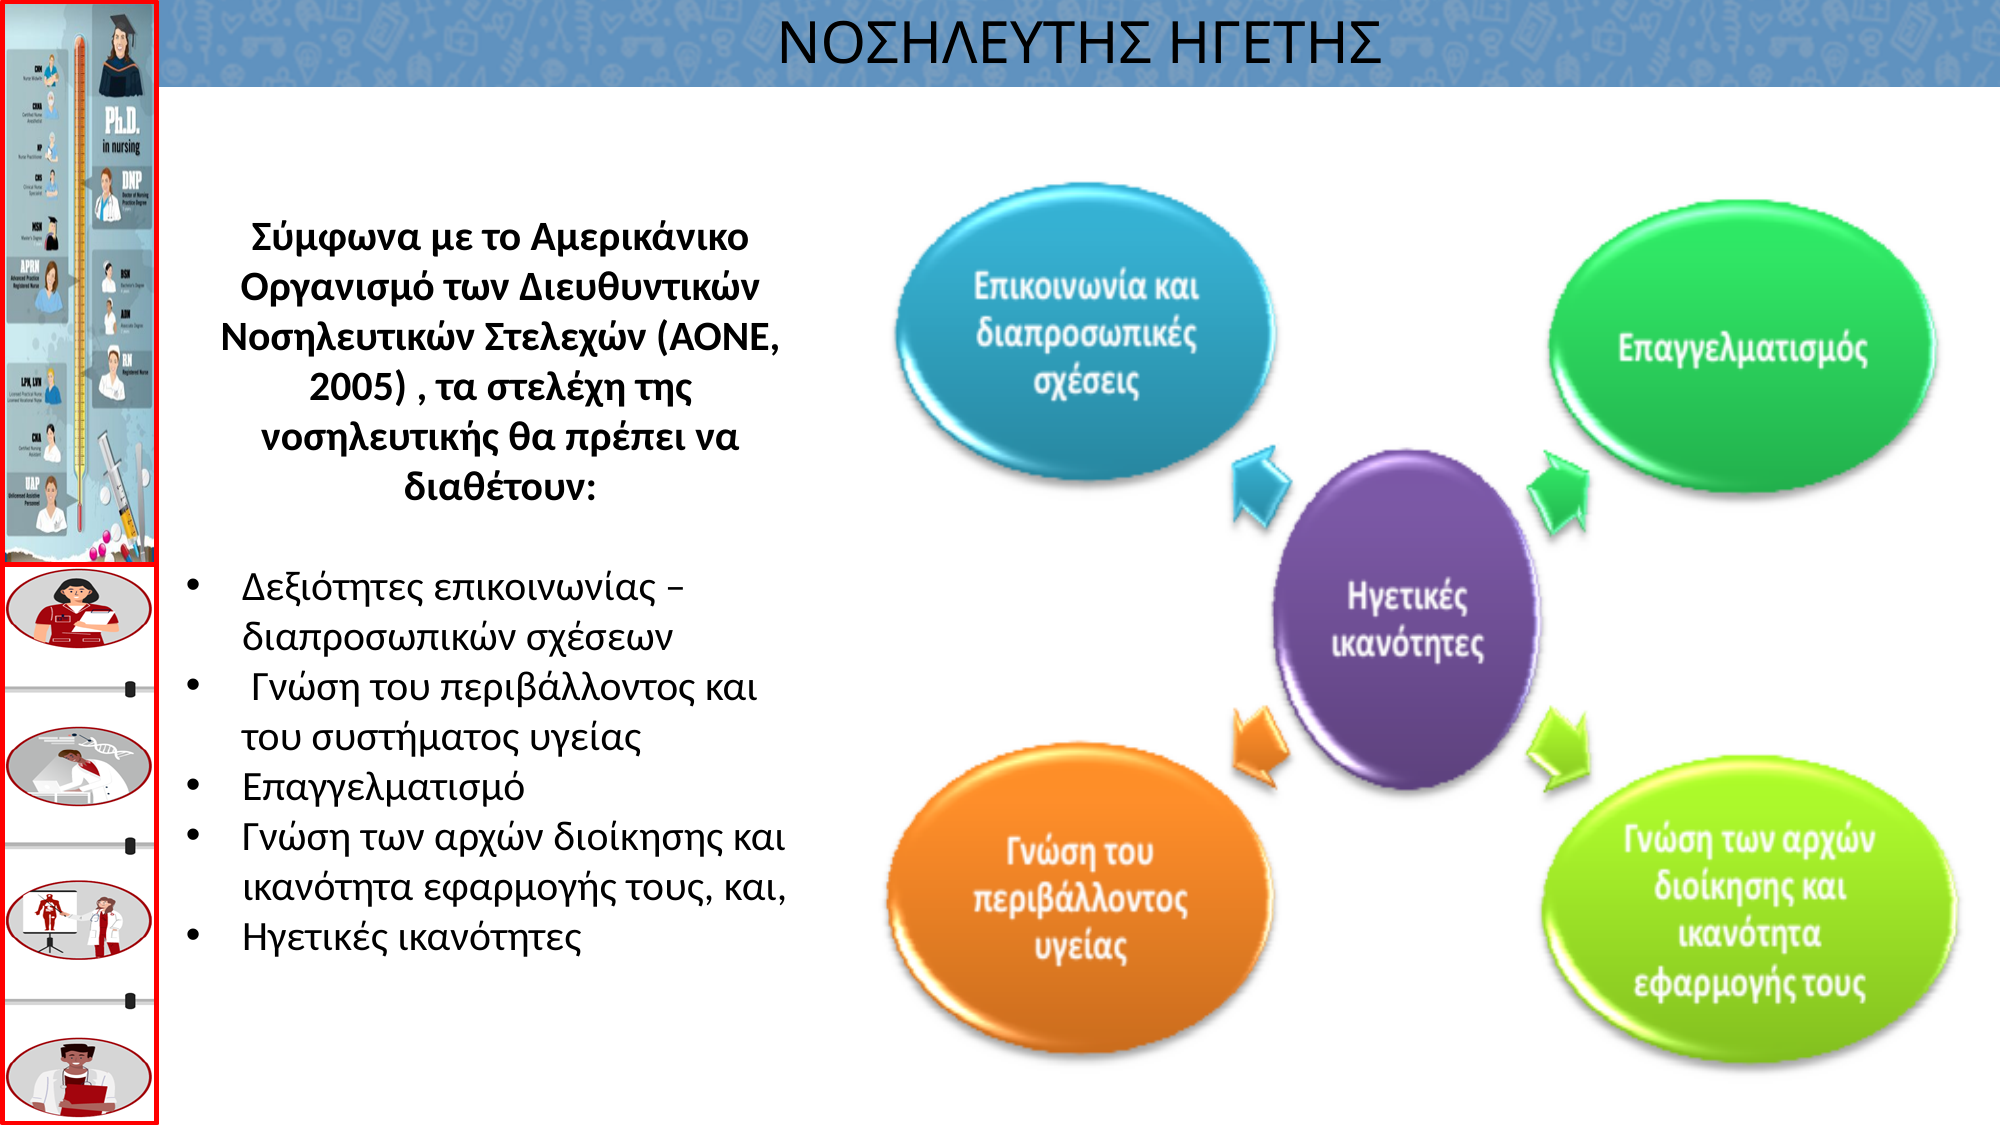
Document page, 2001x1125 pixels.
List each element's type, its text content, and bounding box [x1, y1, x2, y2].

text_box Σύμφωνα με το Αμερικάνικο Οργανισμό των Διευθυντικών Νοσηλευτικών Στελεχών (ΑΟΝΕ, 2005) , τα στελέχη της νοσηλευτικής θα πρέπει να διαθέτουν: Δεξιότητες επικοινωνίας – διαπροσωπικών σχέσεων Γνώση του περιβάλλοντος και του συστήματος υγείας Επαγγελματισμό Γνώση των αρχών διοίκησης και ικανότητα εφαρμογής τους, και, Ηγετικές ικανότητες [171, 201, 820, 1017]
picture [0, 0, 2000, 1125]
picture [820, 131, 2000, 1125]
